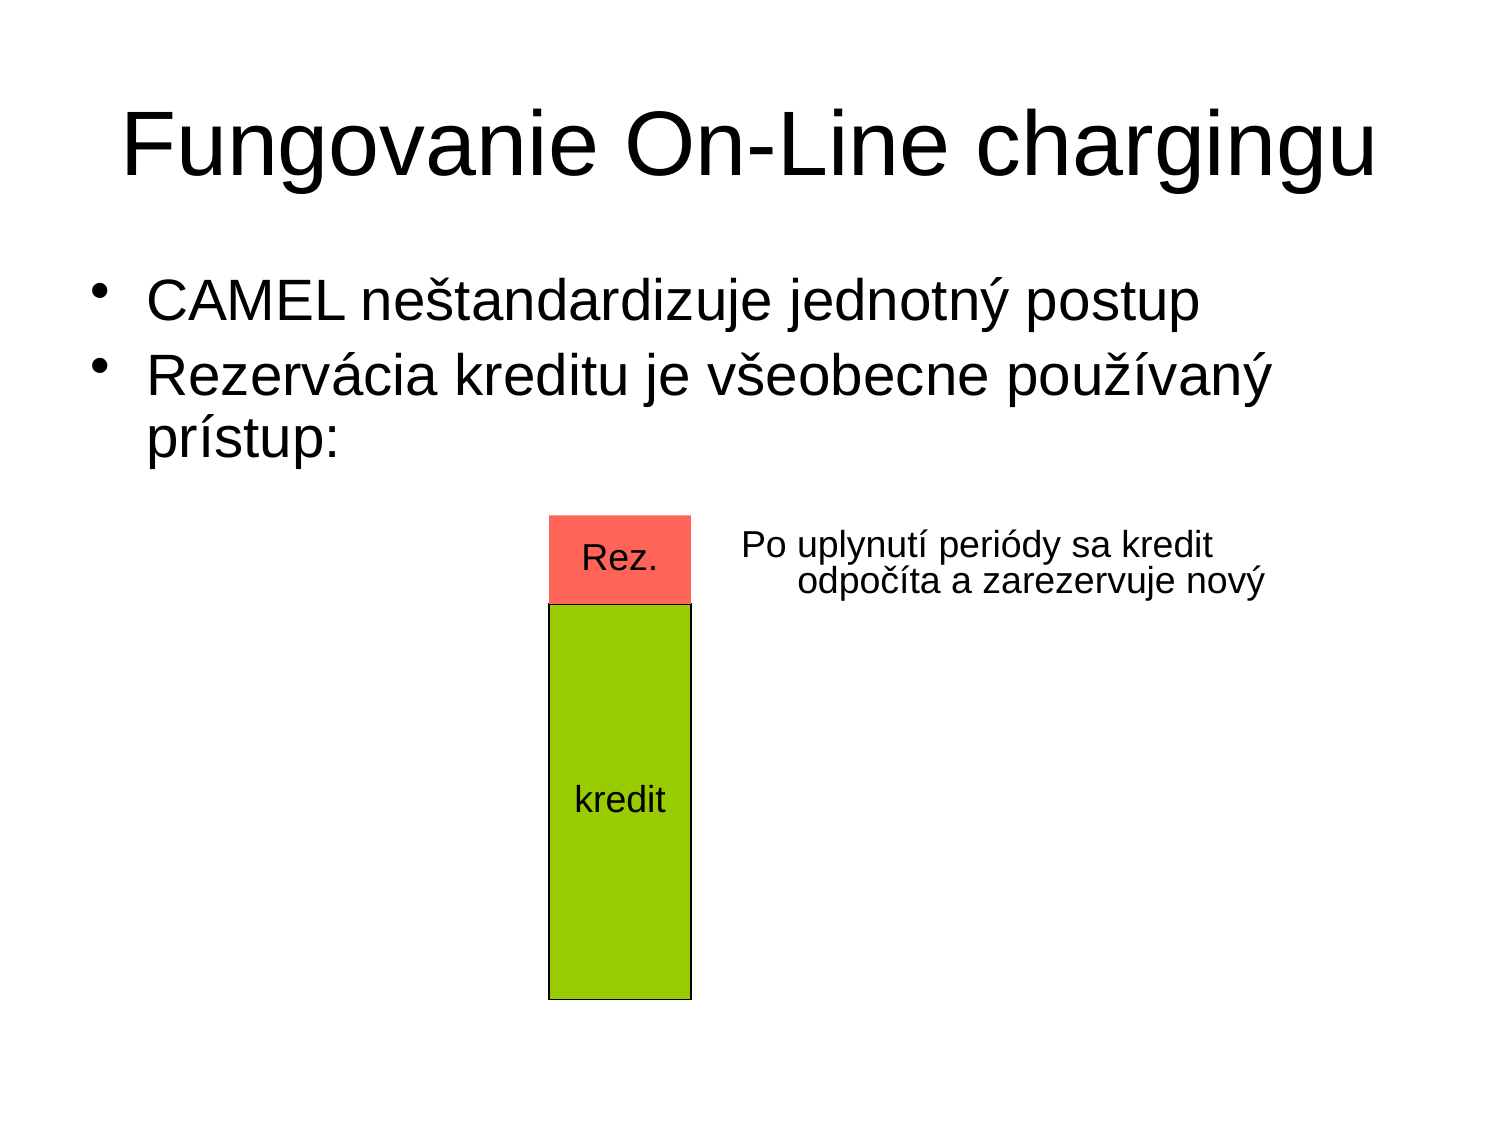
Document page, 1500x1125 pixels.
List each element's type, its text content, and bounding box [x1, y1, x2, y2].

text_box kredit [549, 604, 691, 1000]
title Fungovanie On-Line chargingu [75, 45, 1425, 233]
text_box Rez. [549, 515, 691, 604]
list CAMEL neštandardizuje jednotný postup Rezervácia kreditu je všeobecne používaný prístup: [75, 262, 1425, 498]
text_box Po uplynutí periódy sa kredit odpočíta a zarezervuje nový [726, 521, 1341, 640]
